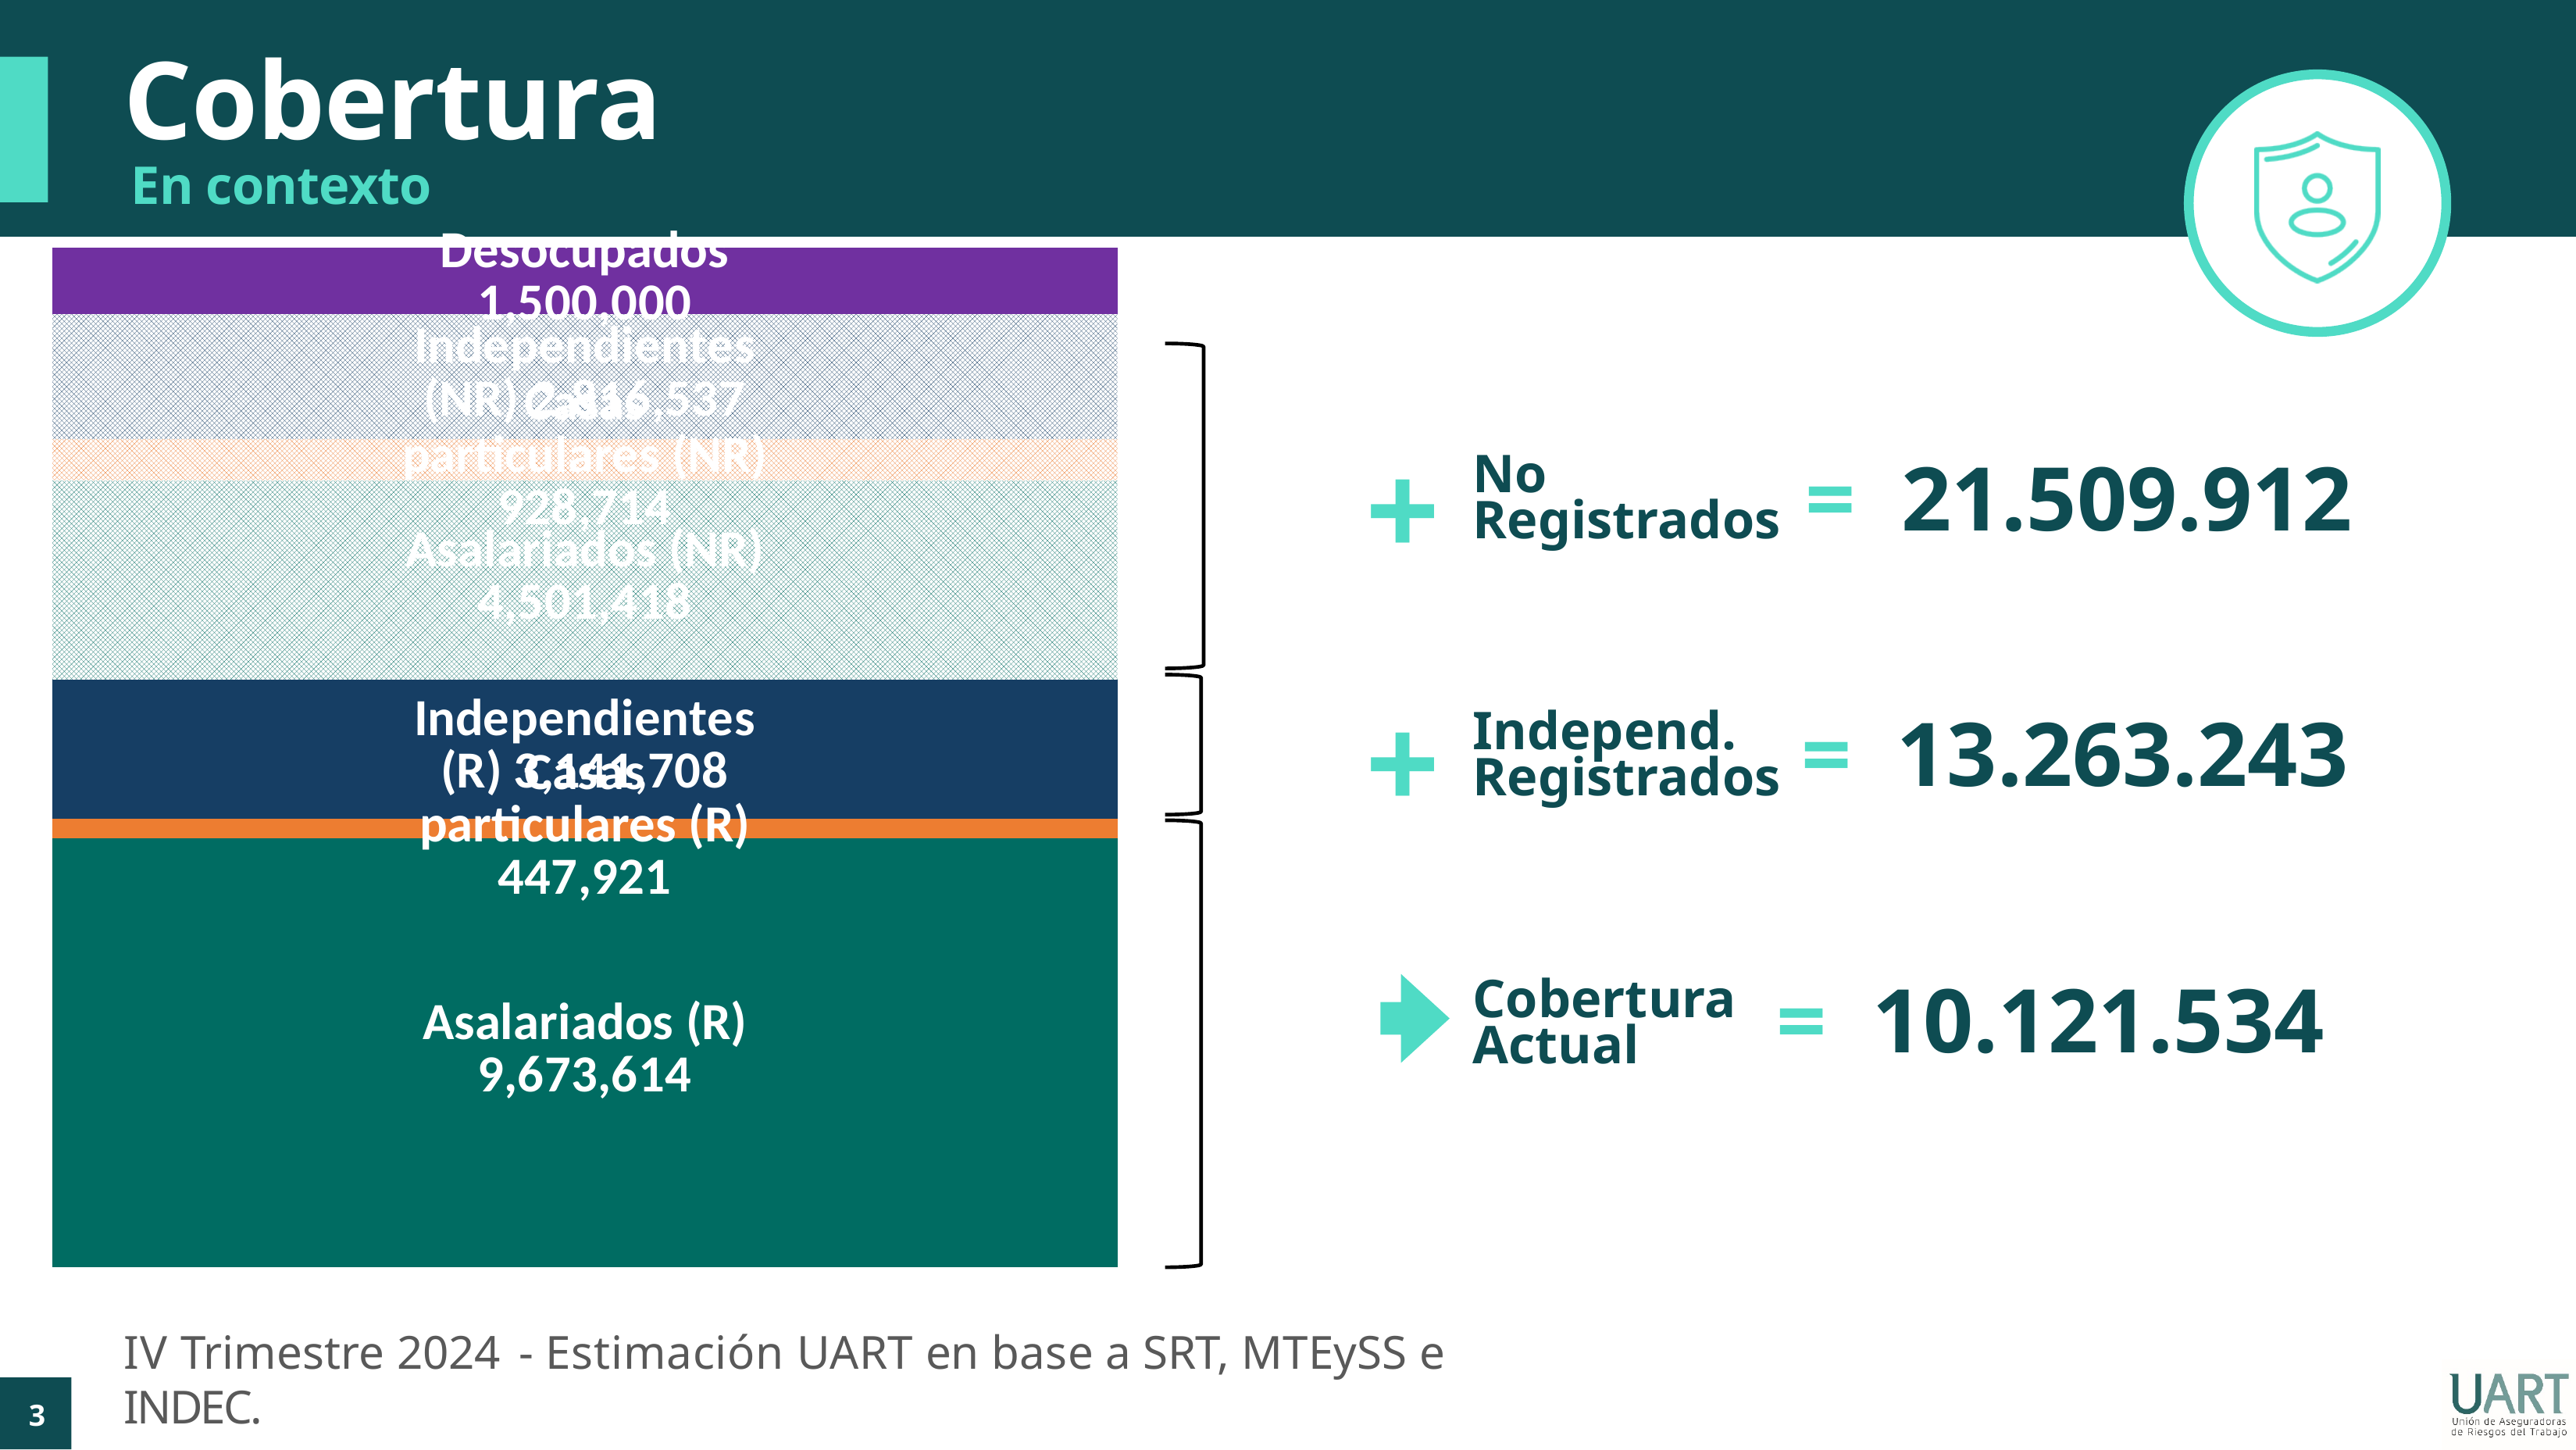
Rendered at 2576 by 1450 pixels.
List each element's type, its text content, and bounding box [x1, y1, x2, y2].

text_box IV Trimestre 2024 - Estimación UART en base a SRT, MTEySS e INDEC. [122, 1321, 1461, 1433]
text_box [1165, 343, 2374, 669]
title Cobertura [122, 30, 1557, 148]
text_box [0, 0, 2576, 237]
text_box [0, 55, 49, 148]
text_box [1165, 820, 2425, 1268]
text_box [1165, 676, 2370, 845]
text_box [2187, 73, 2449, 334]
chart [0, 150, 1764, 1268]
picture [2254, 131, 2381, 284]
slide_number 3 [0, 1397, 46, 1434]
picture [2442, 1359, 2576, 1450]
